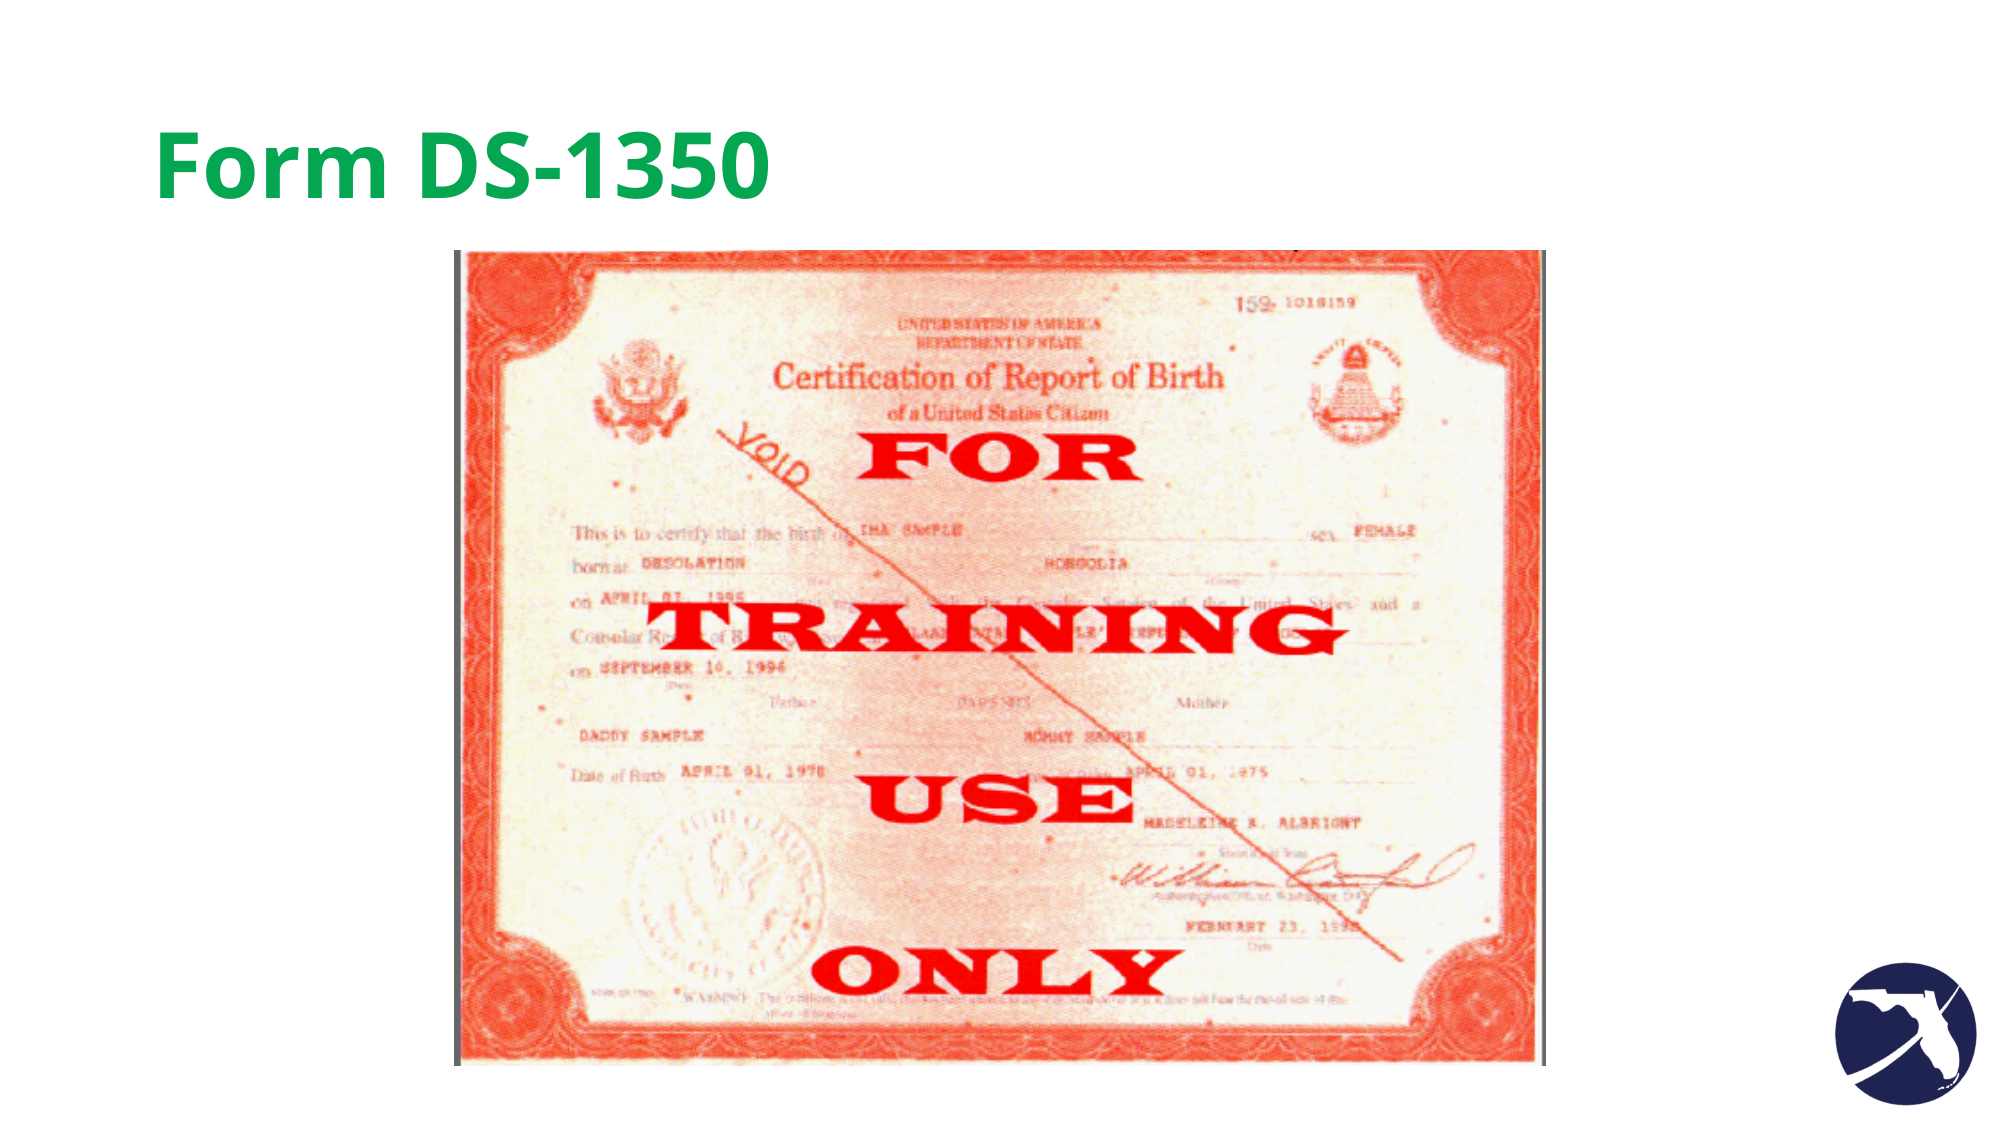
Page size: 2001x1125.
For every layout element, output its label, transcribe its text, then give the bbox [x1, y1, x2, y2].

picture [1834, 961, 1979, 1109]
title Form DS-1350 [137, 59, 1863, 278]
picture [454, 250, 1546, 1066]
